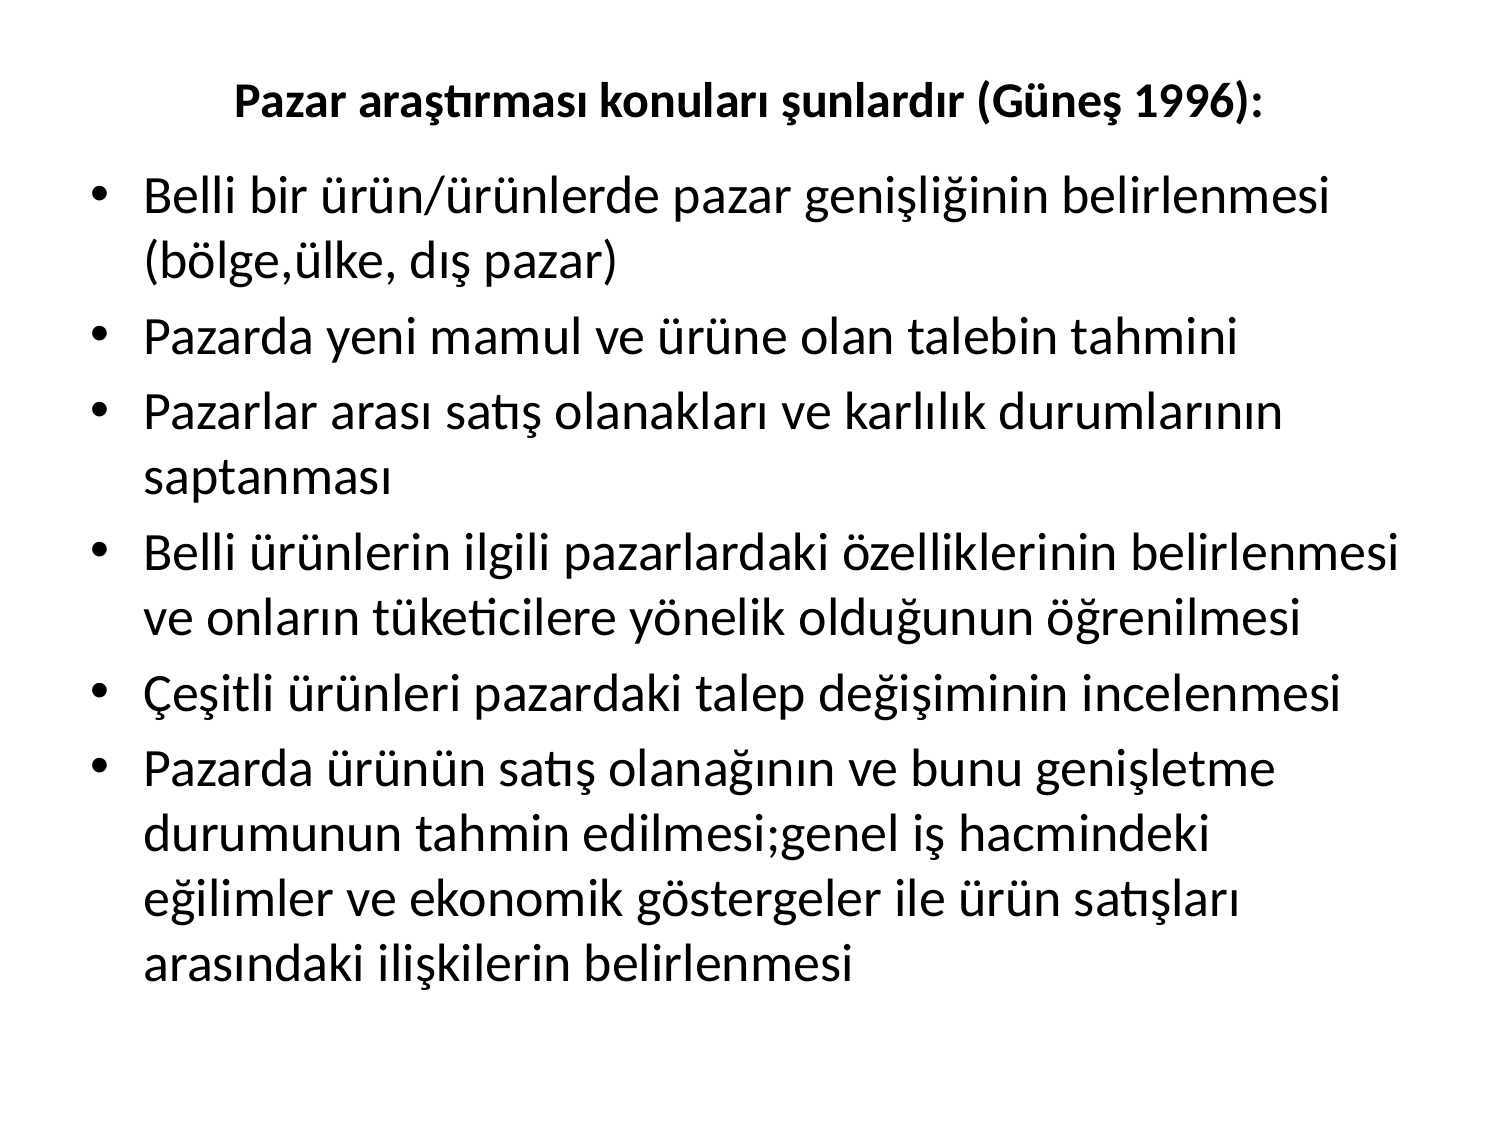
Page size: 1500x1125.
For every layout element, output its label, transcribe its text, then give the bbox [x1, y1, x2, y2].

list Belli bir ürün/ürünlerde pazar genişliğinin belirlenmesi (bölge,ülke, dış pazar) Pazarda yeni mamul ve ürüne olan talebin tahmini Pazarlar arası satış olanakları ve karlılık durumlarının saptanması Belli ürünlerin ilgili pazarlardaki özelliklerinin belirlenmesi ve onların tüketicilere yönelik olduğunun öğrenilmesi Çeşitli ürünleri pazardaki talep değişiminin incelenmesi Pazarda ürünün satış olanağının ve bunu genişletme durumunun tahmin edilmesi;genel iş hacmindeki eğilimler ve ekonomik göstergeler ile ürün satışları arasındaki ilişkilerin belirlenmesi [75, 152, 1425, 1059]
title Pazar araştırması konuları şunlardır (Güneş 1996): [75, 43, 1425, 152]
